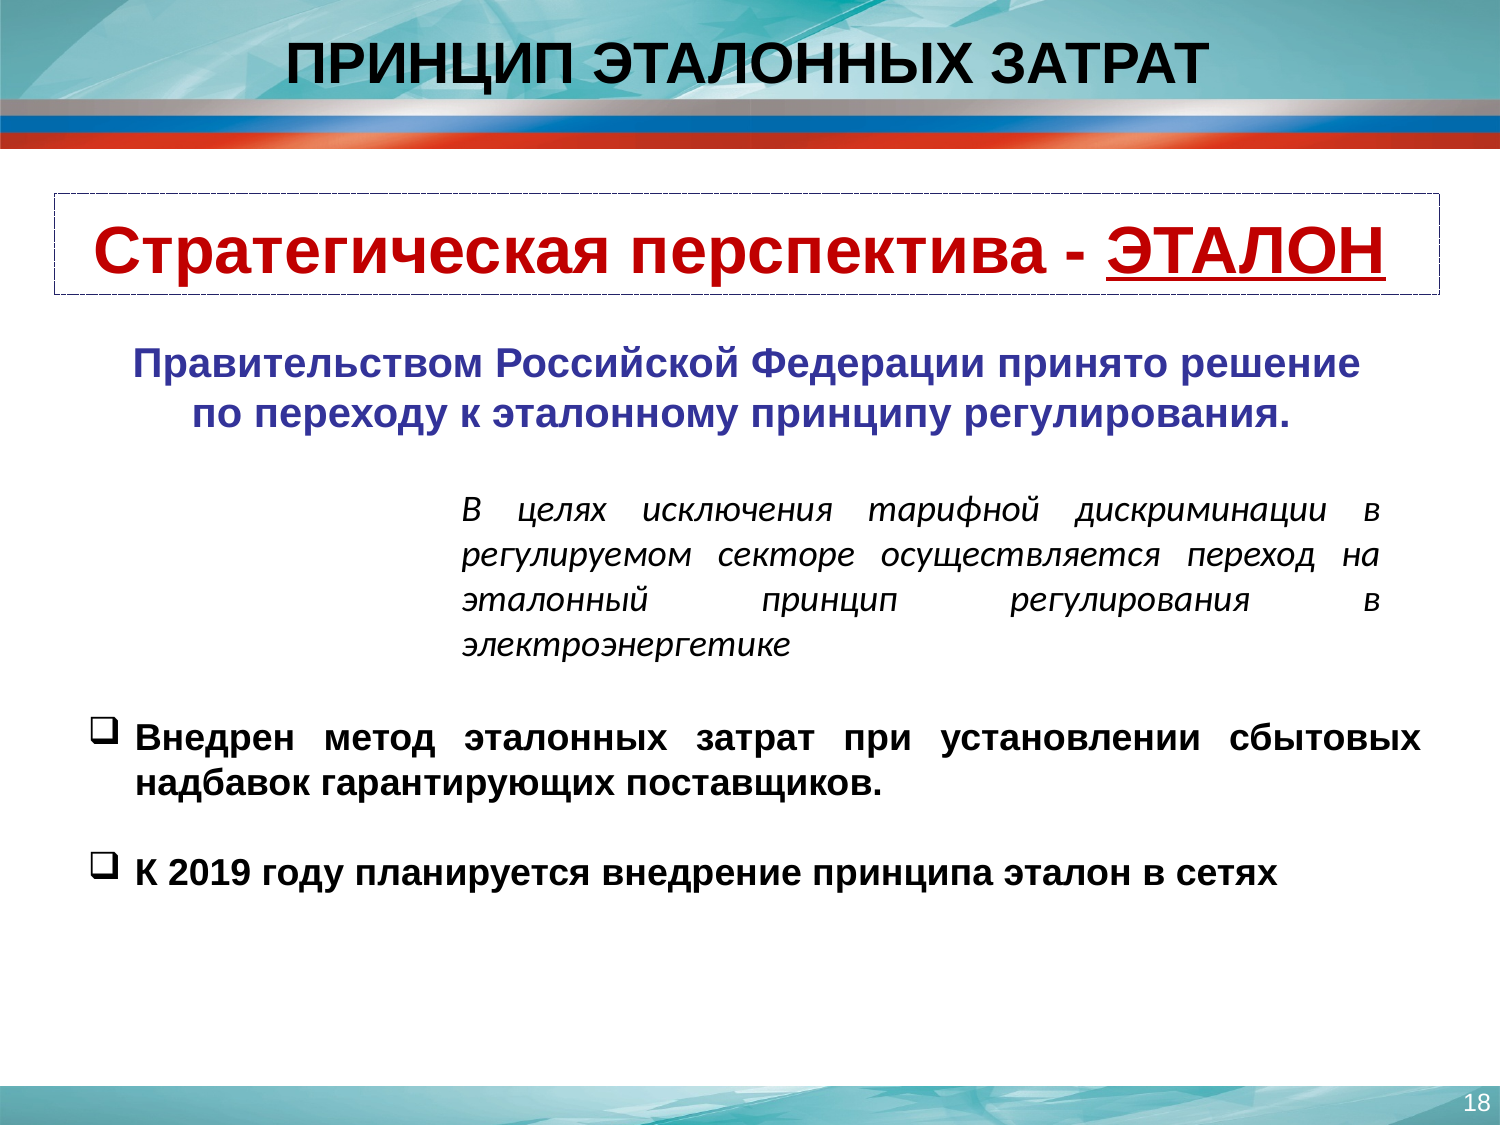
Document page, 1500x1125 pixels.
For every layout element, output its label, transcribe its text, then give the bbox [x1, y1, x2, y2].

text_box В целях исключения тарифной дискриминации в регулируемом секторе осуществляется переход на эталонный принцип регулирования в электроэнергетике [446, 476, 1397, 672]
text_box Внедрен метод эталонных затрат при установлении сбытовых надбавок гарантирующих поставщиков. К 2019 году планируется внедрение принципа эталон в сетях [73, 705, 1437, 901]
text_box ПРИНЦИП ЭТАЛОННЫХ ЗАТРАТ [270, 0, 1300, 103]
text_box [73, 487, 1440, 713]
text_box Правительством Российской Федерации принято решение по переходу к эталонному принципу регулирования. [97, 327, 1397, 443]
text_box Стратегическая перспектива - ЭТАЛОН [54, 193, 1440, 295]
slide_number 18 [1155, 1079, 1500, 1125]
picture [0, 1086, 1155, 1125]
picture [0, 0, 1500, 149]
